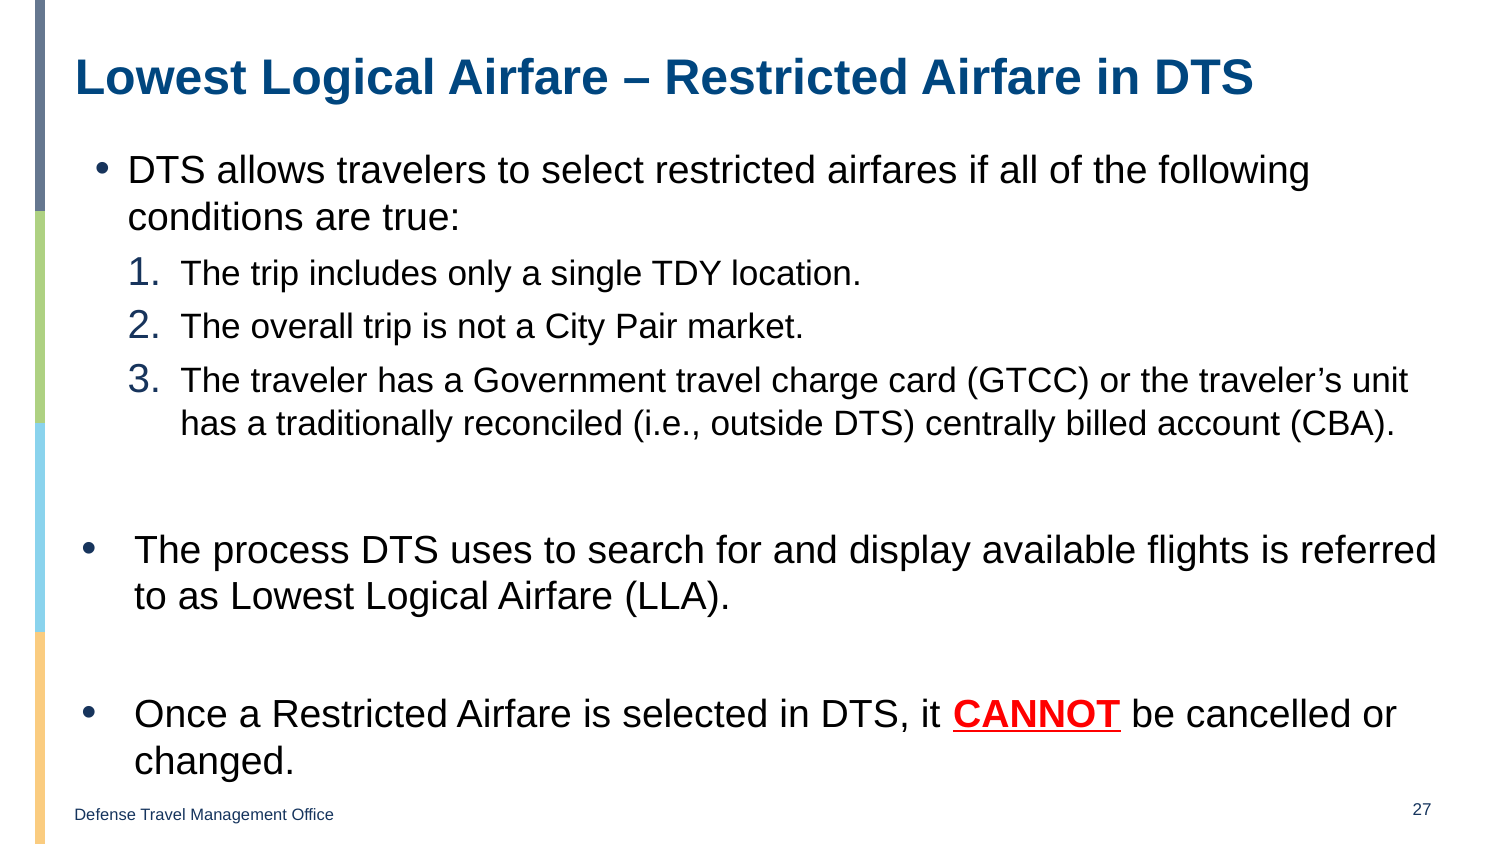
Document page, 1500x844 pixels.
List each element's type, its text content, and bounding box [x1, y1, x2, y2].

title Lowest Logical Airfare – Restricted Airfare in DTS [74, 44, 1445, 127]
slide_number 27 [1400, 798, 1445, 828]
list DTS allows travelers to select restricted airfares if all of the following conditions are true: The trip includes only a single TDY location. The overall trip is not a City Pair market. The traveler has a Government travel charge card (GTCC) or the traveler’s unit has a traditionally reconciled (i.e., outside DTS) centrally billed account (CBA). The process DTS uses to search for and display available flights is referred to as Lowest Logical Airfare (LLA). Once a Restricted Airfare is selected in DTS, it CANNOT be cancelled or changed. [74, 143, 1445, 793]
